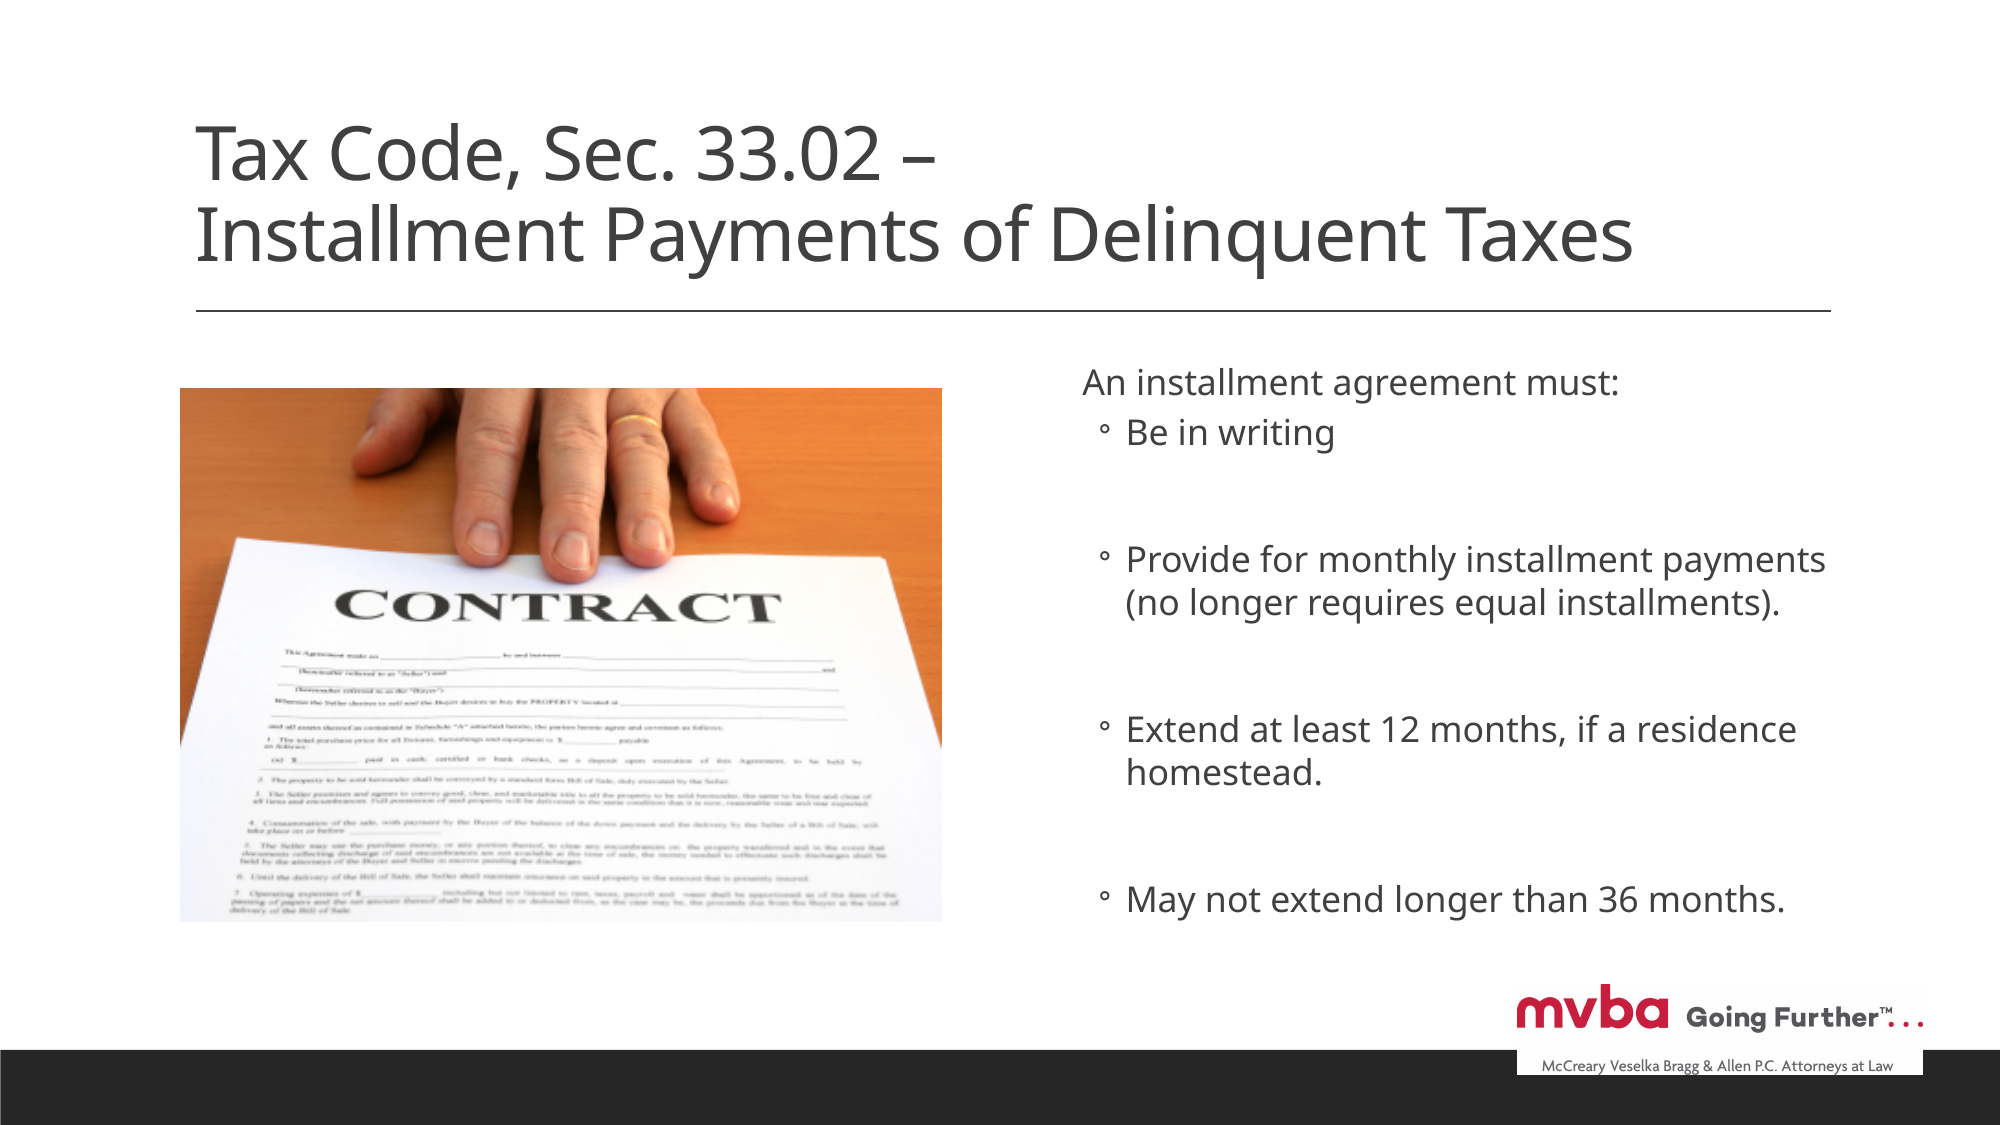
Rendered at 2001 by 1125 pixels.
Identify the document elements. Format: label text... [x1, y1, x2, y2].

picture [1516, 983, 1924, 1075]
list An installment agreement must: Be in writing Provide for monthly installment payments (no longer requires equal installments). Extend at least 12 months, if a residence homestead. May not extend longer than 36 months. [1068, 347, 1830, 963]
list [179, 388, 942, 923]
title Tax Code, Sec. 33.02 – Installment Payments of Delinquent Taxes [180, 47, 1830, 285]
